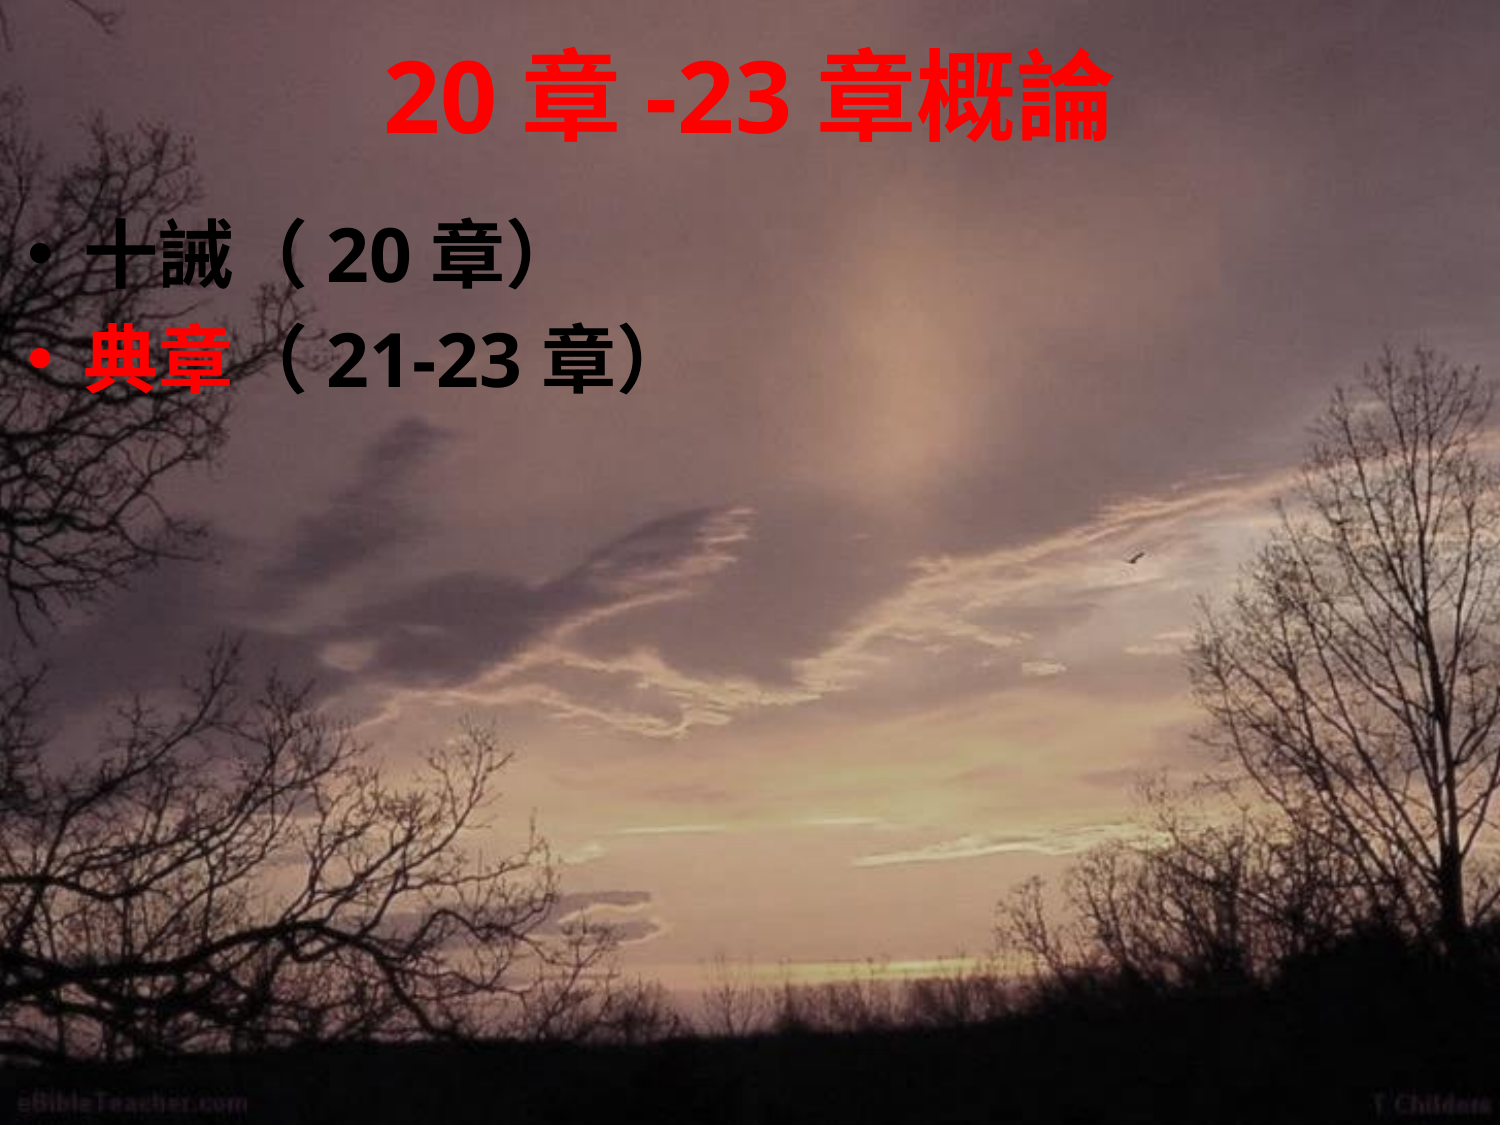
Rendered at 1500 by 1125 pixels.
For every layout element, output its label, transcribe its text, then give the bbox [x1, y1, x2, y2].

picture [0, 0, 1500, 1125]
list 十誡（20章） 典章（21-23章） [12, 200, 1500, 1075]
title 20章-23章概論 [75, 0, 1425, 188]
